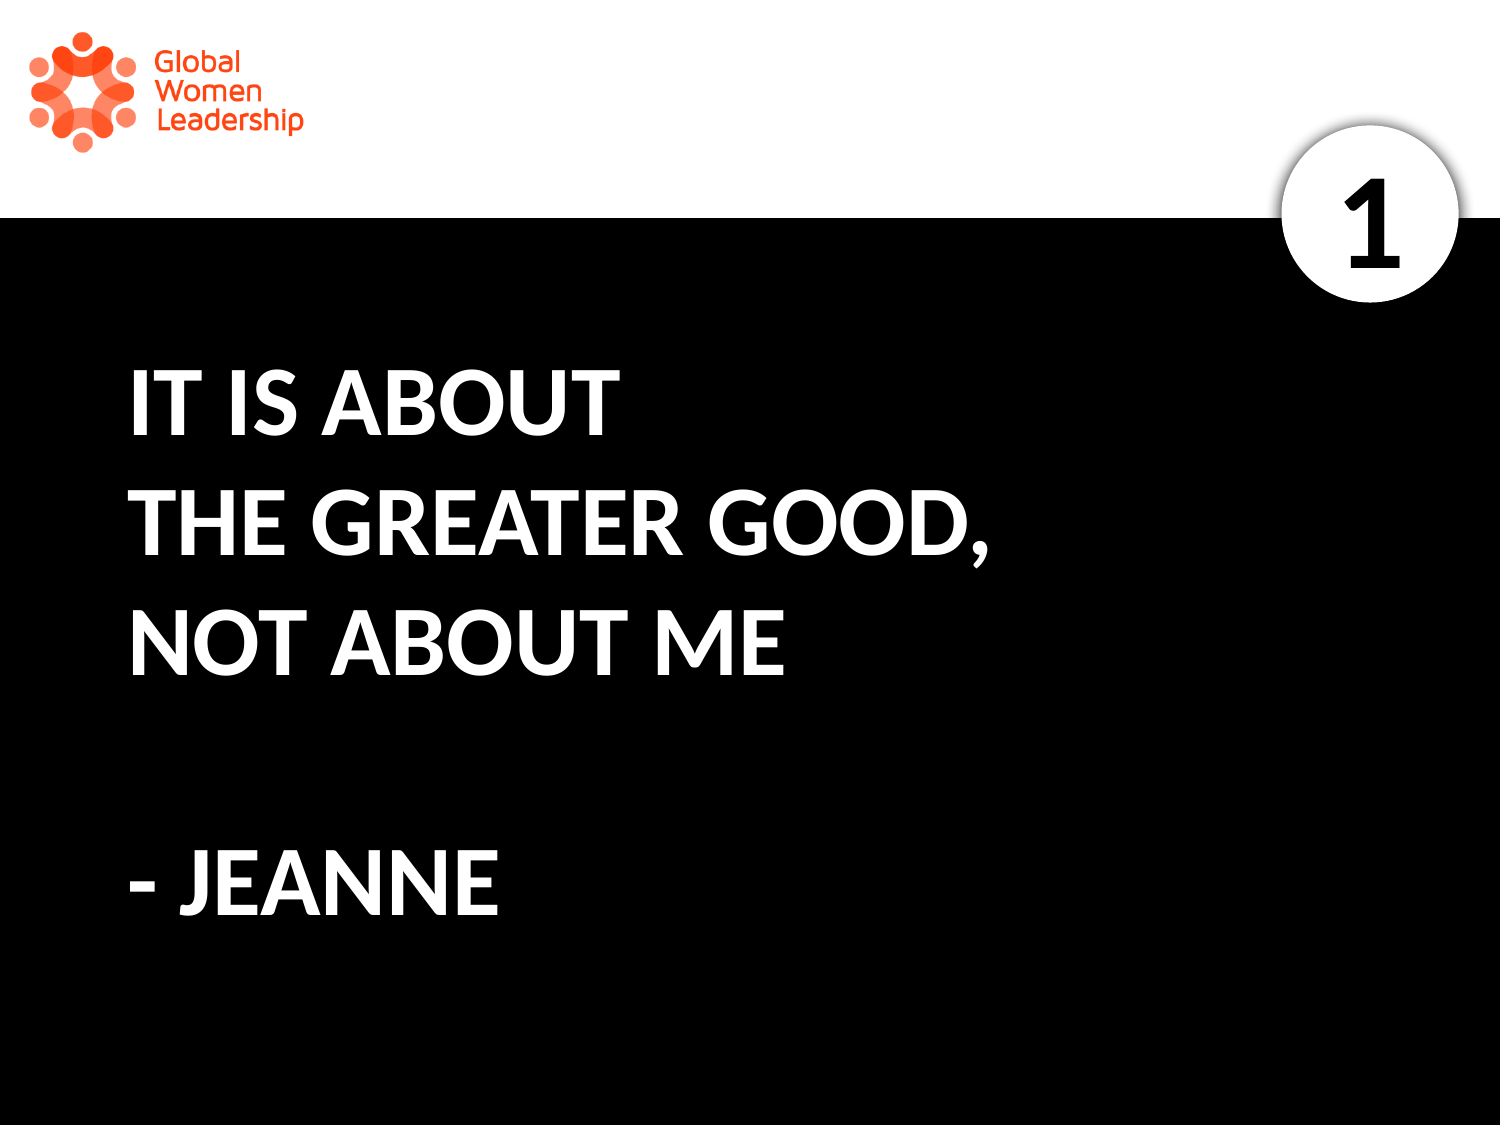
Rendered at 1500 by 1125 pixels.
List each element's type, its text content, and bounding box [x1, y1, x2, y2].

text_box [0, 218, 1500, 1125]
title IT IS ABOUT THE GREATER GOOD, NOT ABOUT ME - Jeanne [112, 208, 1388, 432]
text_box 1 [1279, 123, 1461, 305]
picture [19, 18, 314, 162]
